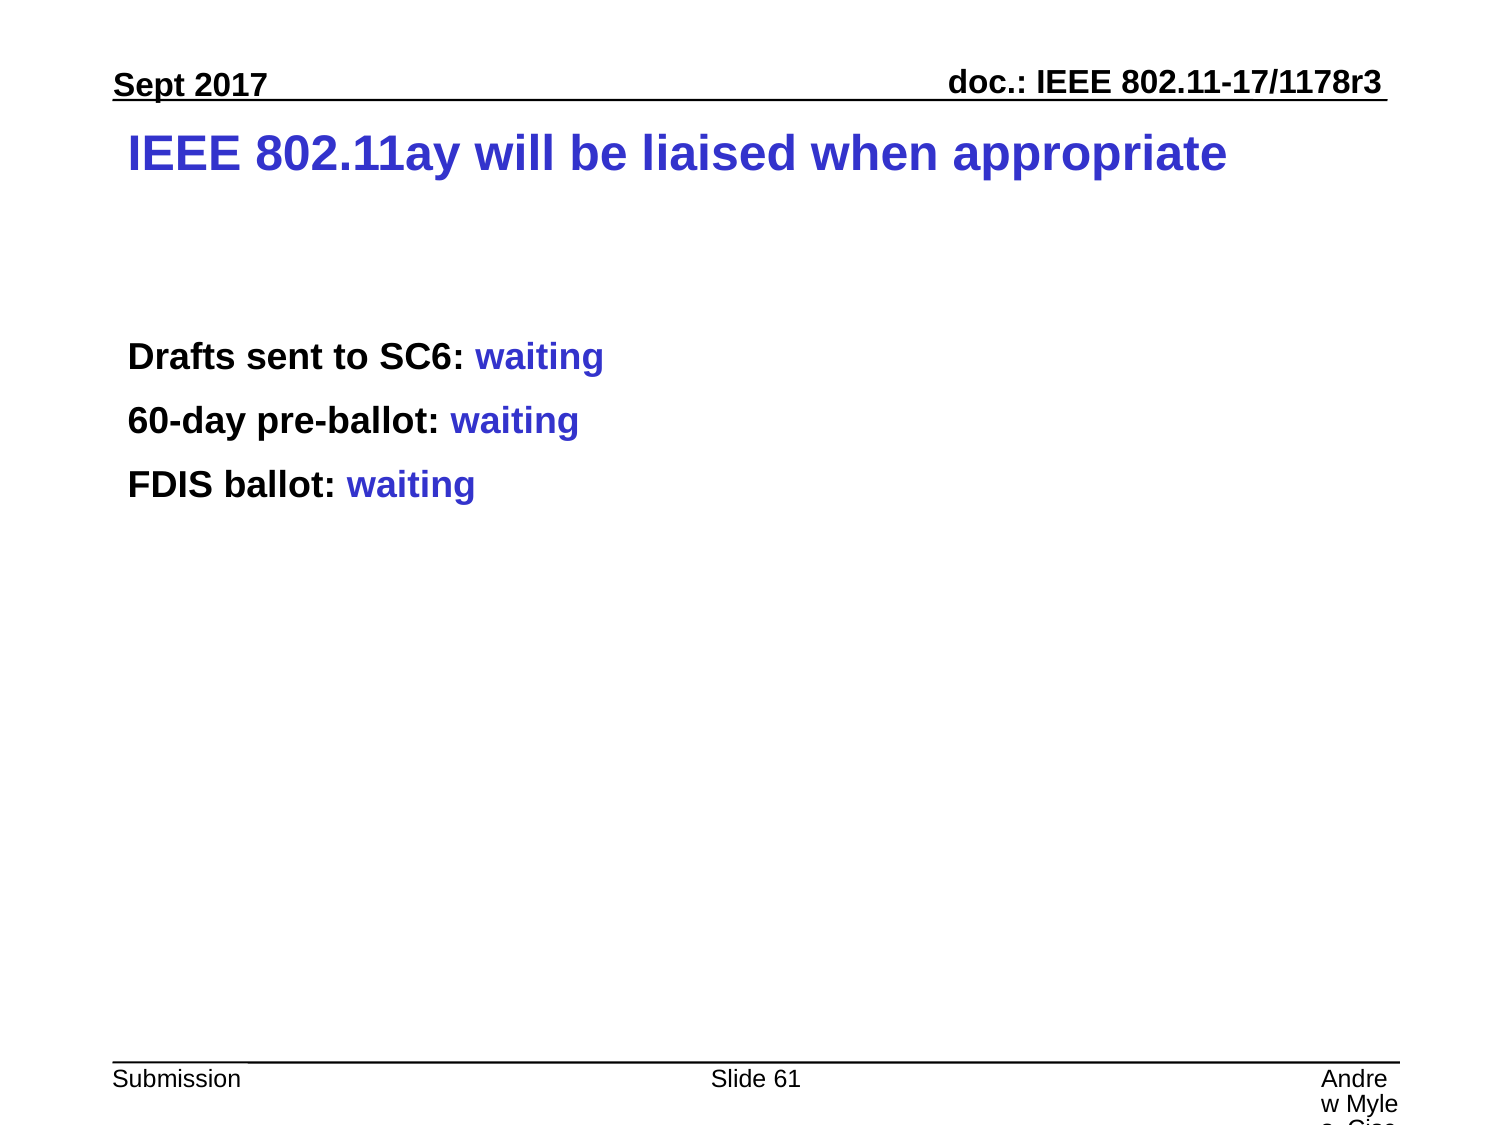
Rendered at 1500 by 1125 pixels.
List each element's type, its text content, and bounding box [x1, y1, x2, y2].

list Drafts sent to SC6: waiting 60-day pre-ballot: waiting FDIS ballot: waiting [112, 324, 1388, 1000]
slide_number Slide 61 [709, 1061, 803, 1093]
title IEEE 802.11ay will be liaised when appropriate [112, 112, 1388, 288]
footer Andrew Myles, Cisco [1320, 1061, 1402, 1093]
